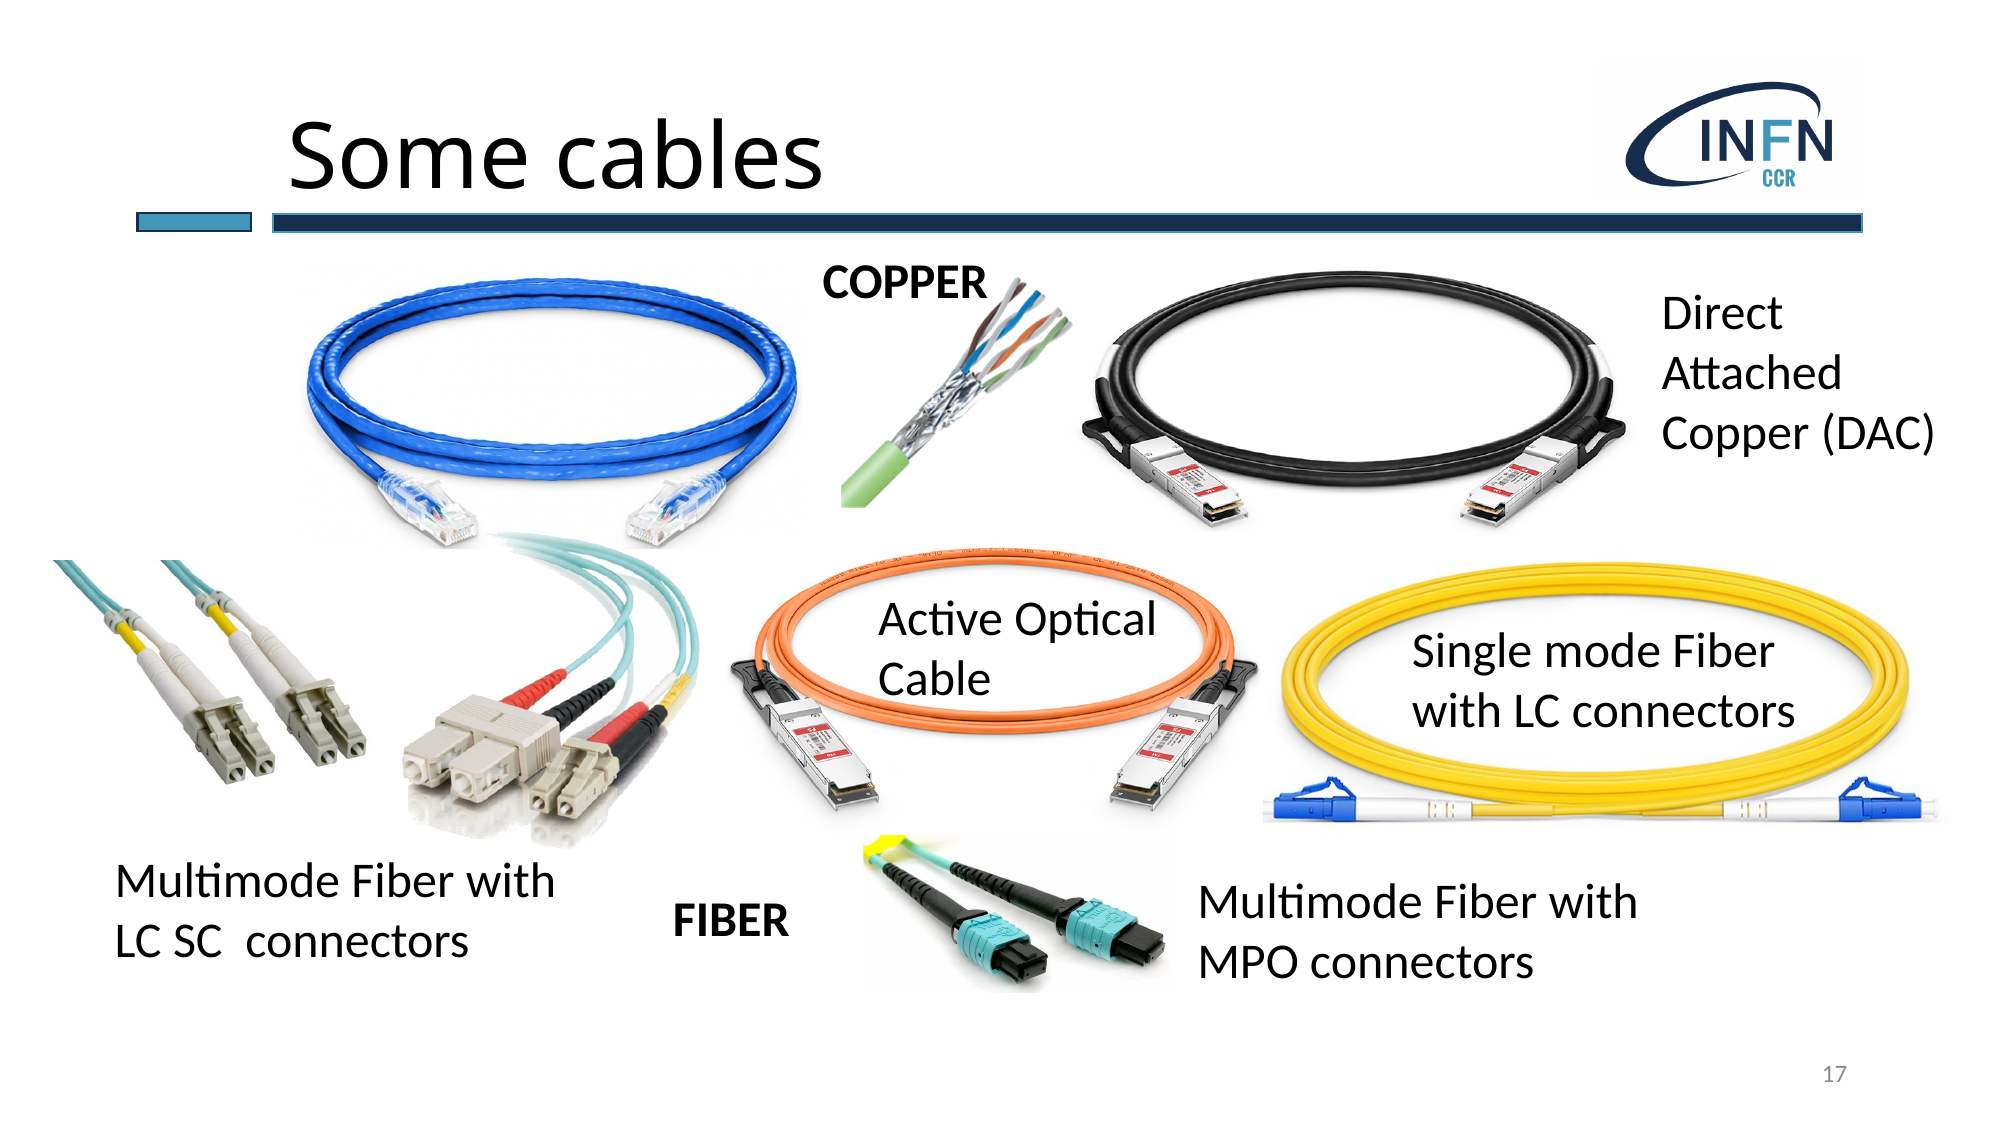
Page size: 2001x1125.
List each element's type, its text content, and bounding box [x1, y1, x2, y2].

slide_number 17 [1412, 1042, 1863, 1103]
title Some cables [272, 73, 1081, 243]
text_box FIBER [658, 878, 863, 954]
text_box Multimode Fiber with LC SC connectors [99, 839, 581, 975]
text_box Direct Attached Copper (DAC) [1647, 272, 1971, 467]
picture [298, 244, 1995, 993]
picture [1597, 59, 1863, 198]
text_box COPPER [807, 241, 1132, 317]
picture [44, 560, 378, 791]
text_box Multimode Fiber with MPO connectors [1182, 861, 1664, 996]
